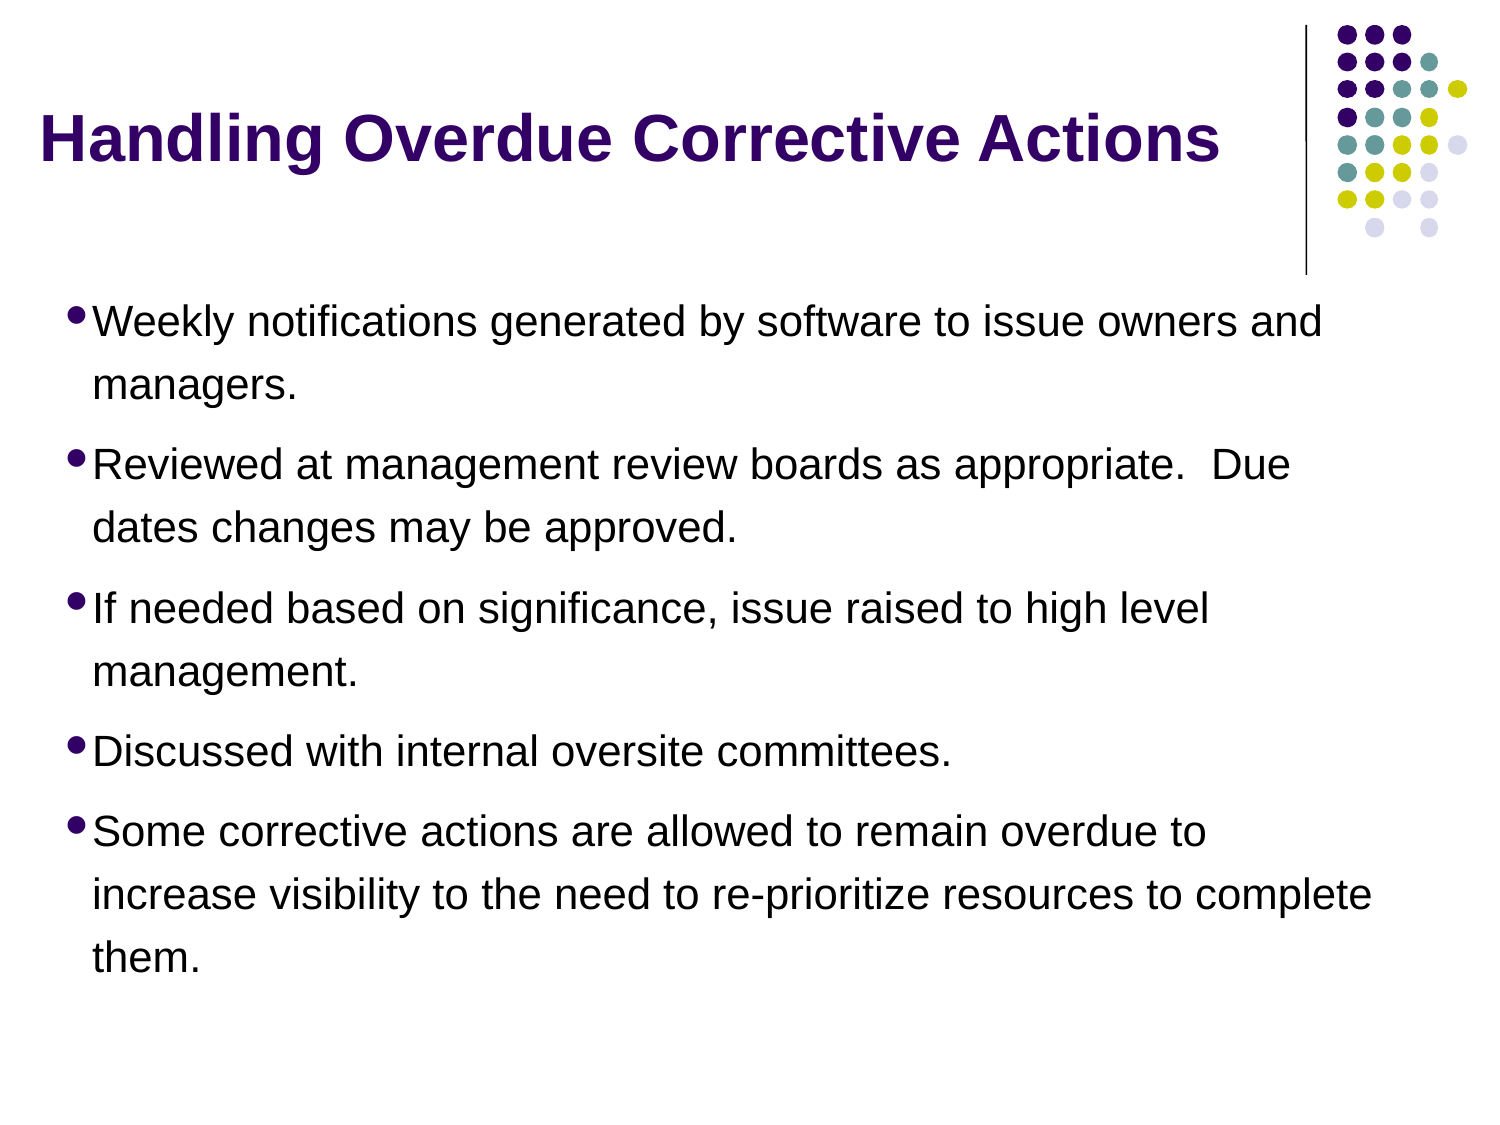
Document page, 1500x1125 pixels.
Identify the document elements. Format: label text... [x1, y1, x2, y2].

list Weekly notifications generated by software to issue owners and managers. Reviewed at management review boards as appropriate. Due dates changes may be approved. If needed based on significance, issue raised to high level management. Discussed with internal oversite committees. Some corrective actions are allowed to remain overdue to increase visibility to the need to re-prioritize resources to complete them. [49, 274, 1401, 999]
title Handling Overdue Corrective Actions [24, 19, 1288, 263]
